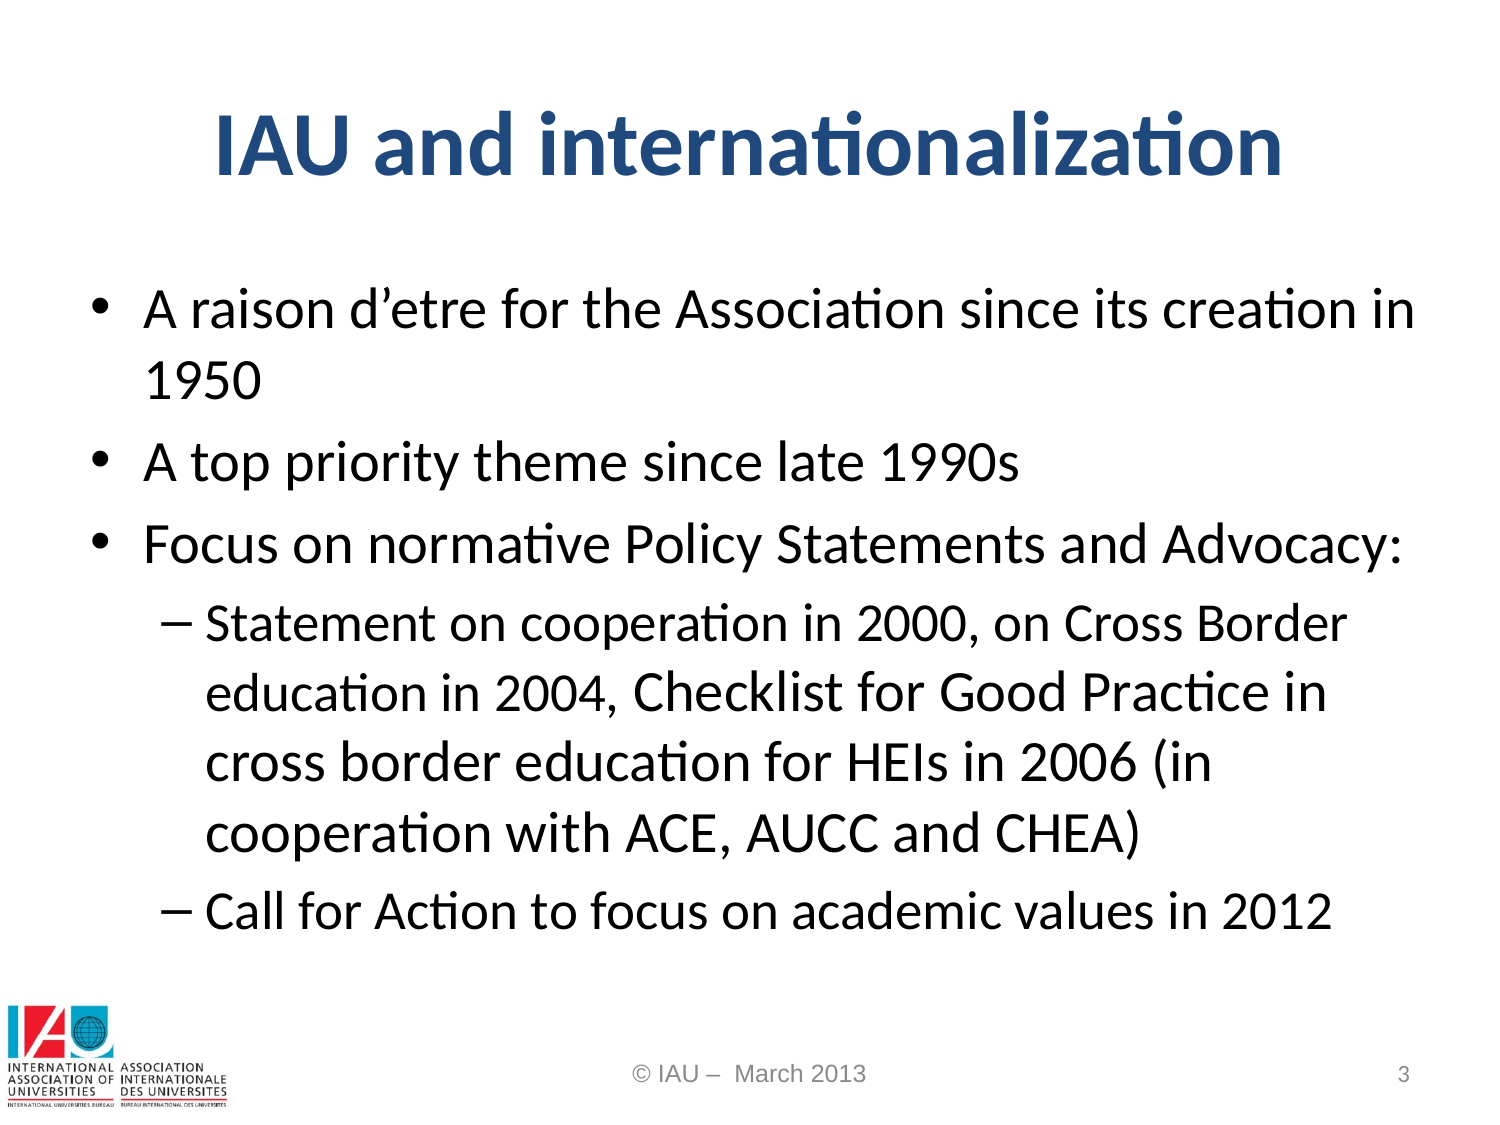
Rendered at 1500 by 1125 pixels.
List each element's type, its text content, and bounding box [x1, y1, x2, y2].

picture [5, 1000, 231, 1112]
list A raison d’etre for the Association since its creation in 1950 A top priority theme since late 1990s Focus on normative Policy Statements and Advocacy: Statement on cooperation in 2000, on Cross Border education in 2004, Checklist for Good Practice in cross border education for HEIs in 2006 (in cooperation with ACE, AUCC and CHEA) Call for Action to focus on academic values in 2012 [75, 262, 1447, 1005]
title IAU and internationalization [75, 45, 1425, 233]
slide_number 3 [1074, 1042, 1425, 1103]
footer © IAU – March 2013 [512, 1042, 988, 1103]
